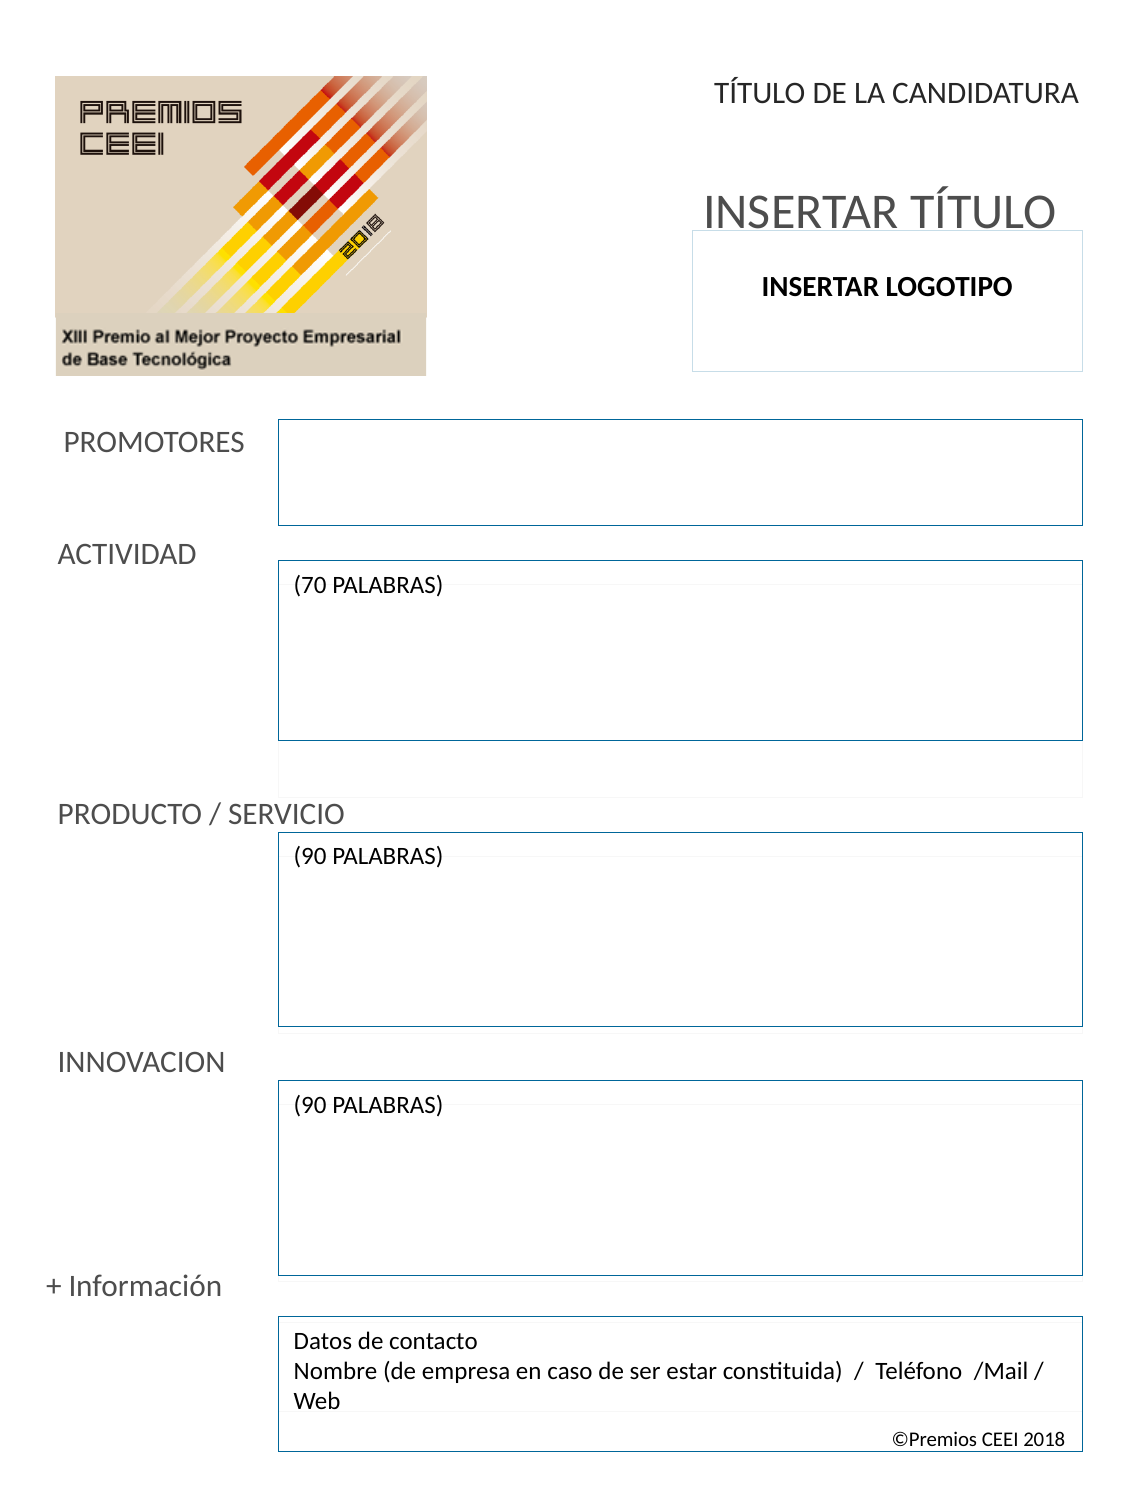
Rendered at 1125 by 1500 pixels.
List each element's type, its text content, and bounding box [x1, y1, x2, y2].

text_box (90 PALABRAS) [278, 1080, 1083, 1276]
text_box [278, 419, 1083, 526]
text_box (90 PALABRAS) [278, 832, 1083, 1027]
picture [55, 76, 427, 376]
text_box Datos de contacto Nombre (de empresa en caso de ser estar constituida) / Teléfono /Mail / Web [278, 1316, 1083, 1452]
text_box (70 PALABRAS) [278, 560, 1083, 741]
text_box INSERTAR TÍTULO [491, 171, 1083, 246]
